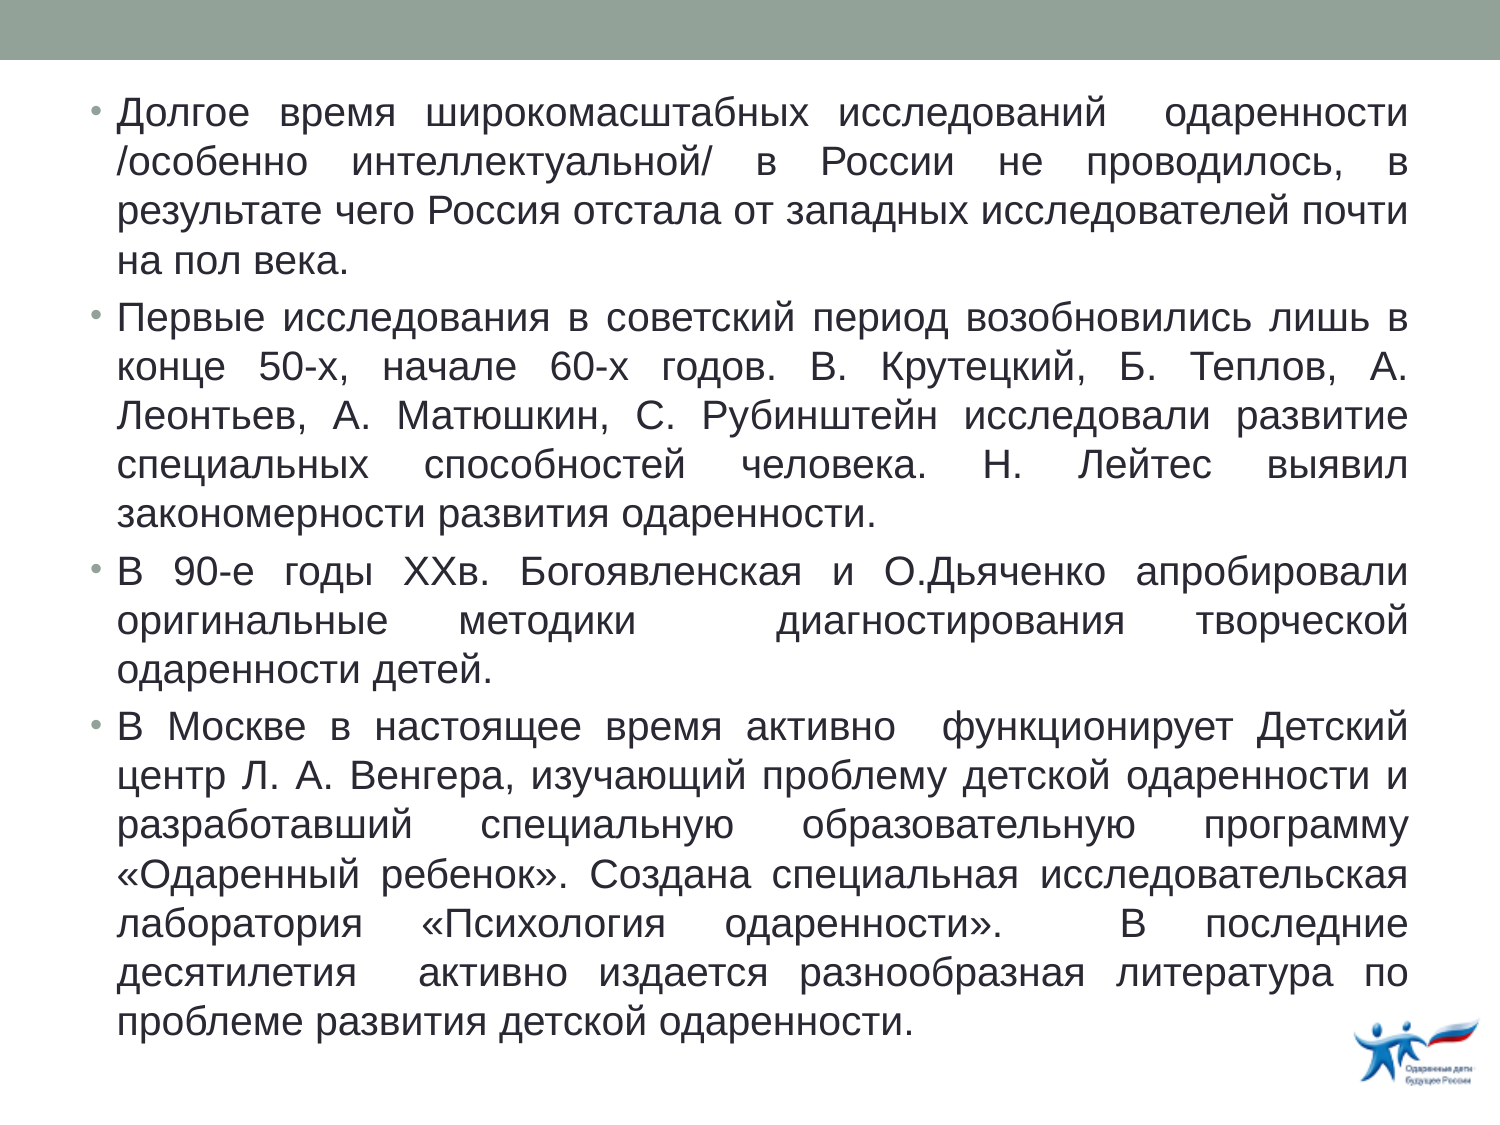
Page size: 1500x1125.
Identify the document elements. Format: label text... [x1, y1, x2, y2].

list Долгое время широкомасштабных исследований одаренности /особенно интеллектуальной/ в России не проводилось, в результате чего Россия отстала от западных исследователей почти на пол века. Первые исследования в советский период возобновились лишь в конце 50-х, начале 60-х годов. В. Крутецкий, Б. Теплов, А. Леонтьев, А. Матюшкин, С. Рубинштейн исследовали развитие специальных способностей человека. Н. Лейтес выявил закономерности развития одаренности. В 90-е годы ХХв. Богоявленская и О.Дьяченко апробировали оригинальные методики диагностирования творческой одаренности детей. В Москве в настоящее время активно функционирует Детский центр Л. А. Венгера, изучающий проблему детской одаренности и разработавший специальную образовательную программу «Одаренный ребенок». Создана специальная исследовательская лаборатория «Психология одаренности». В последние десятилетия активно издается разнообразная литература по проблеме развития детской одаренности. [75, 78, 1425, 1063]
picture [1340, 996, 1485, 1105]
